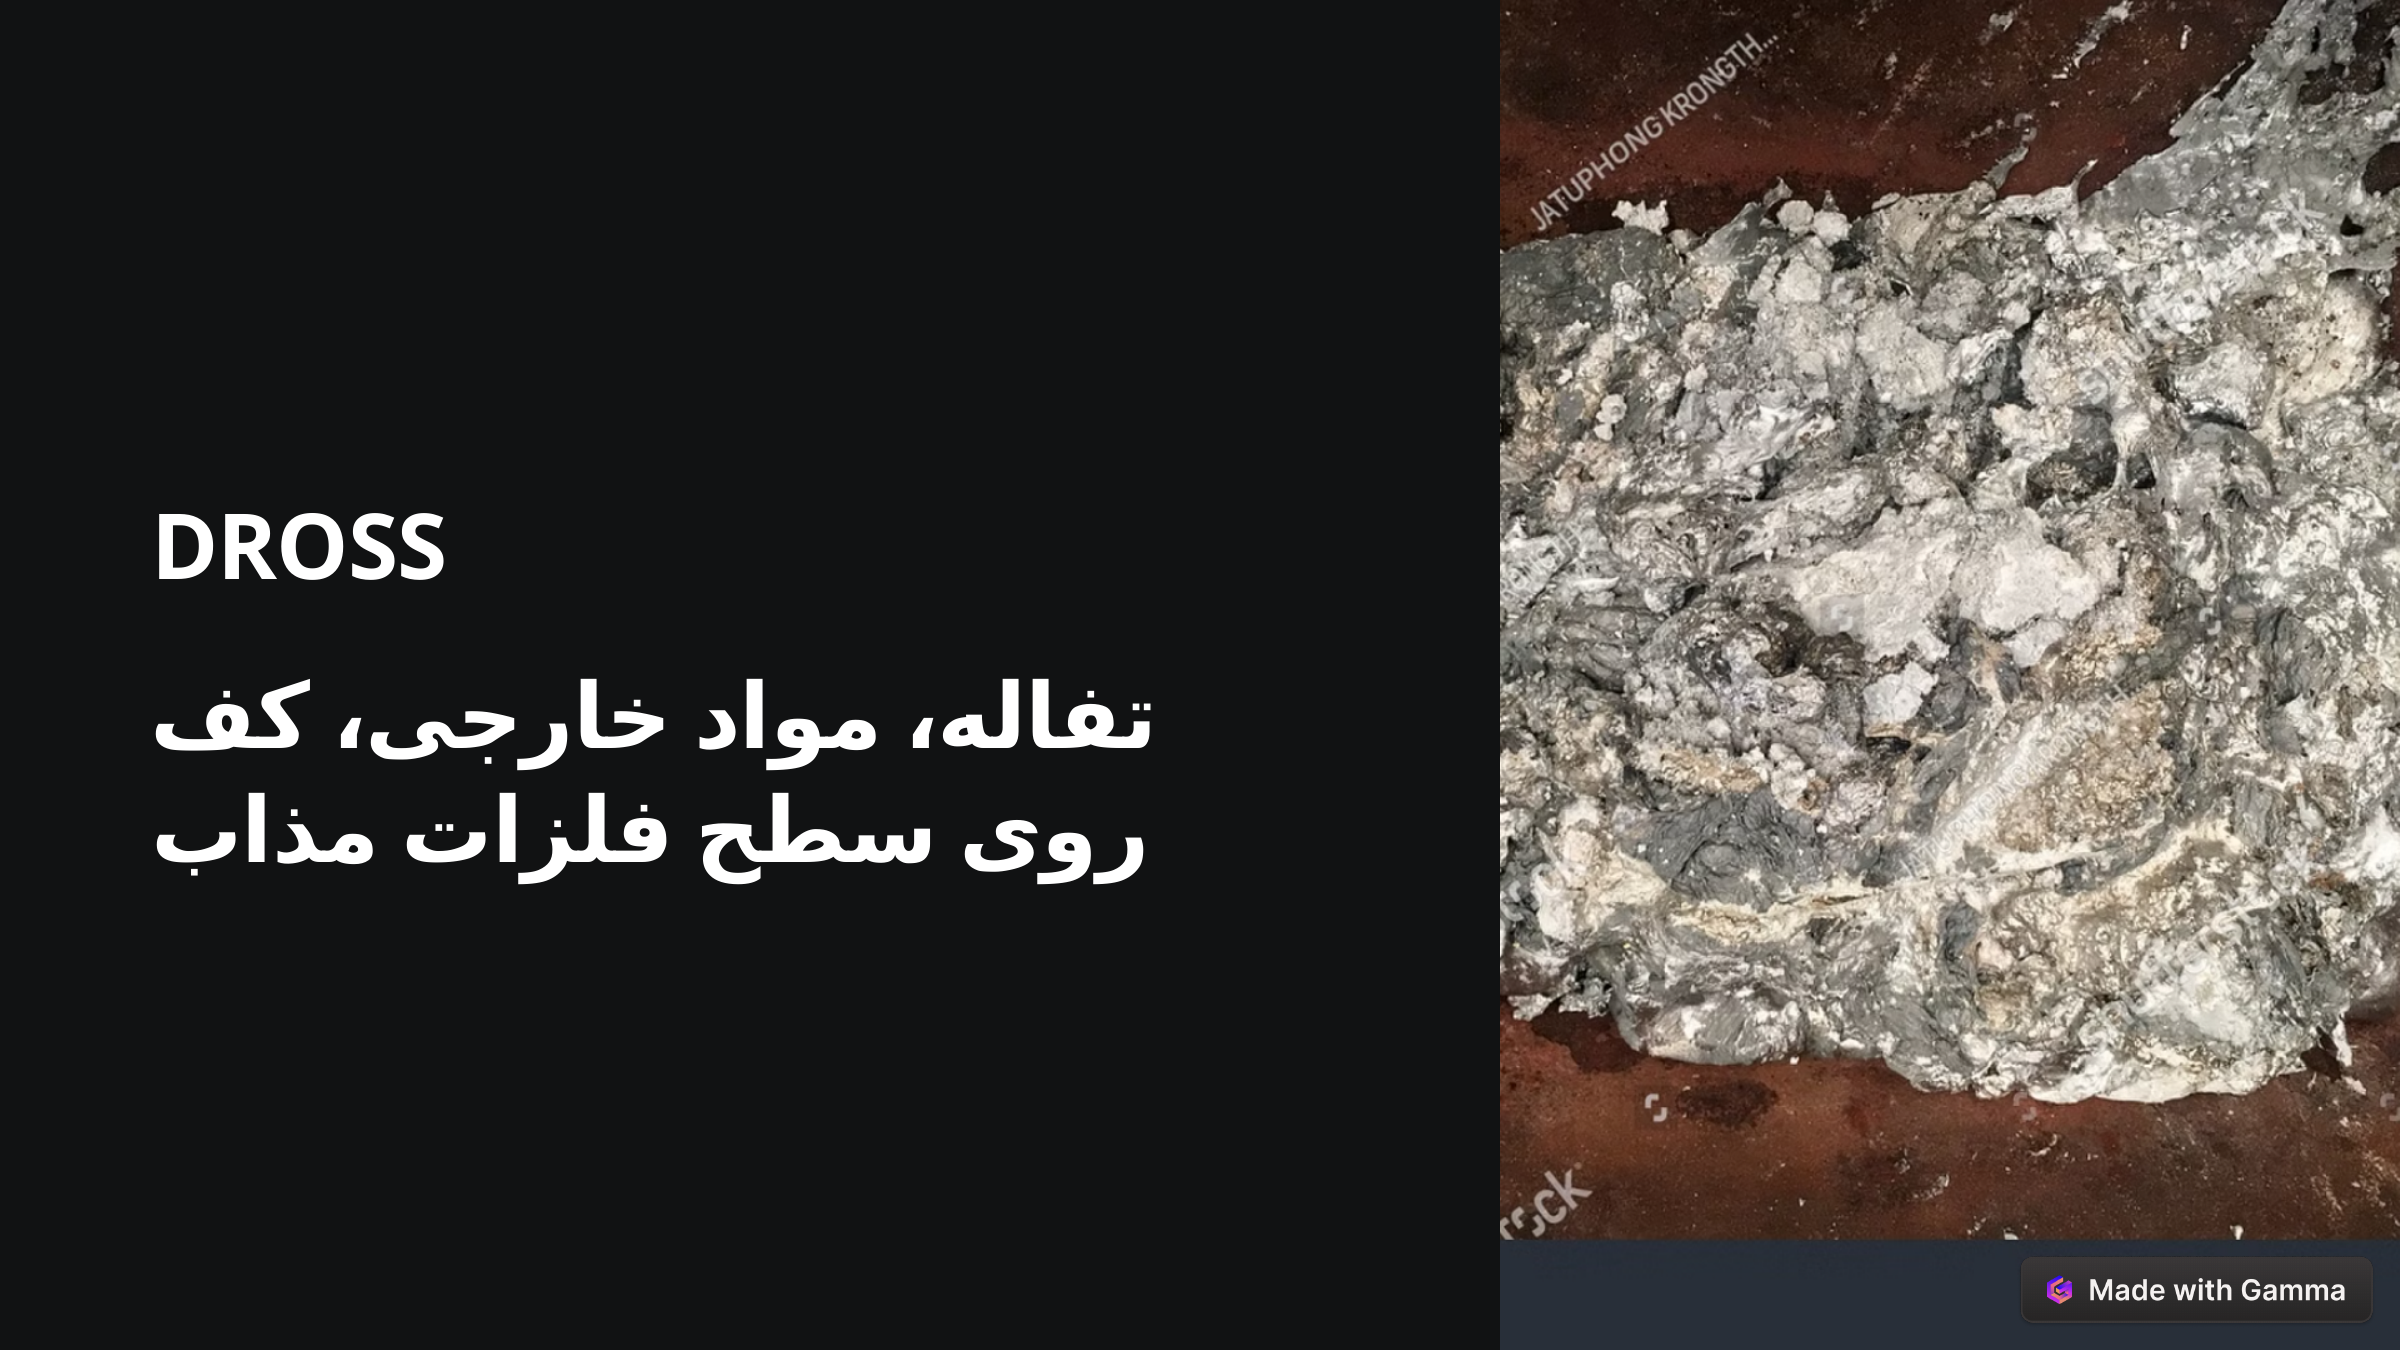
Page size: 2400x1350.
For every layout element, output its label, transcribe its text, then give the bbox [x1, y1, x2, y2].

text_box DROSS [136, 476, 1048, 591]
picture [1499, 0, 2400, 1350]
text_box تفاله، مواد خارجی، کف روی سطح فلزات مذاب [136, 645, 1364, 874]
text_box [0, 0, 1499, 1350]
